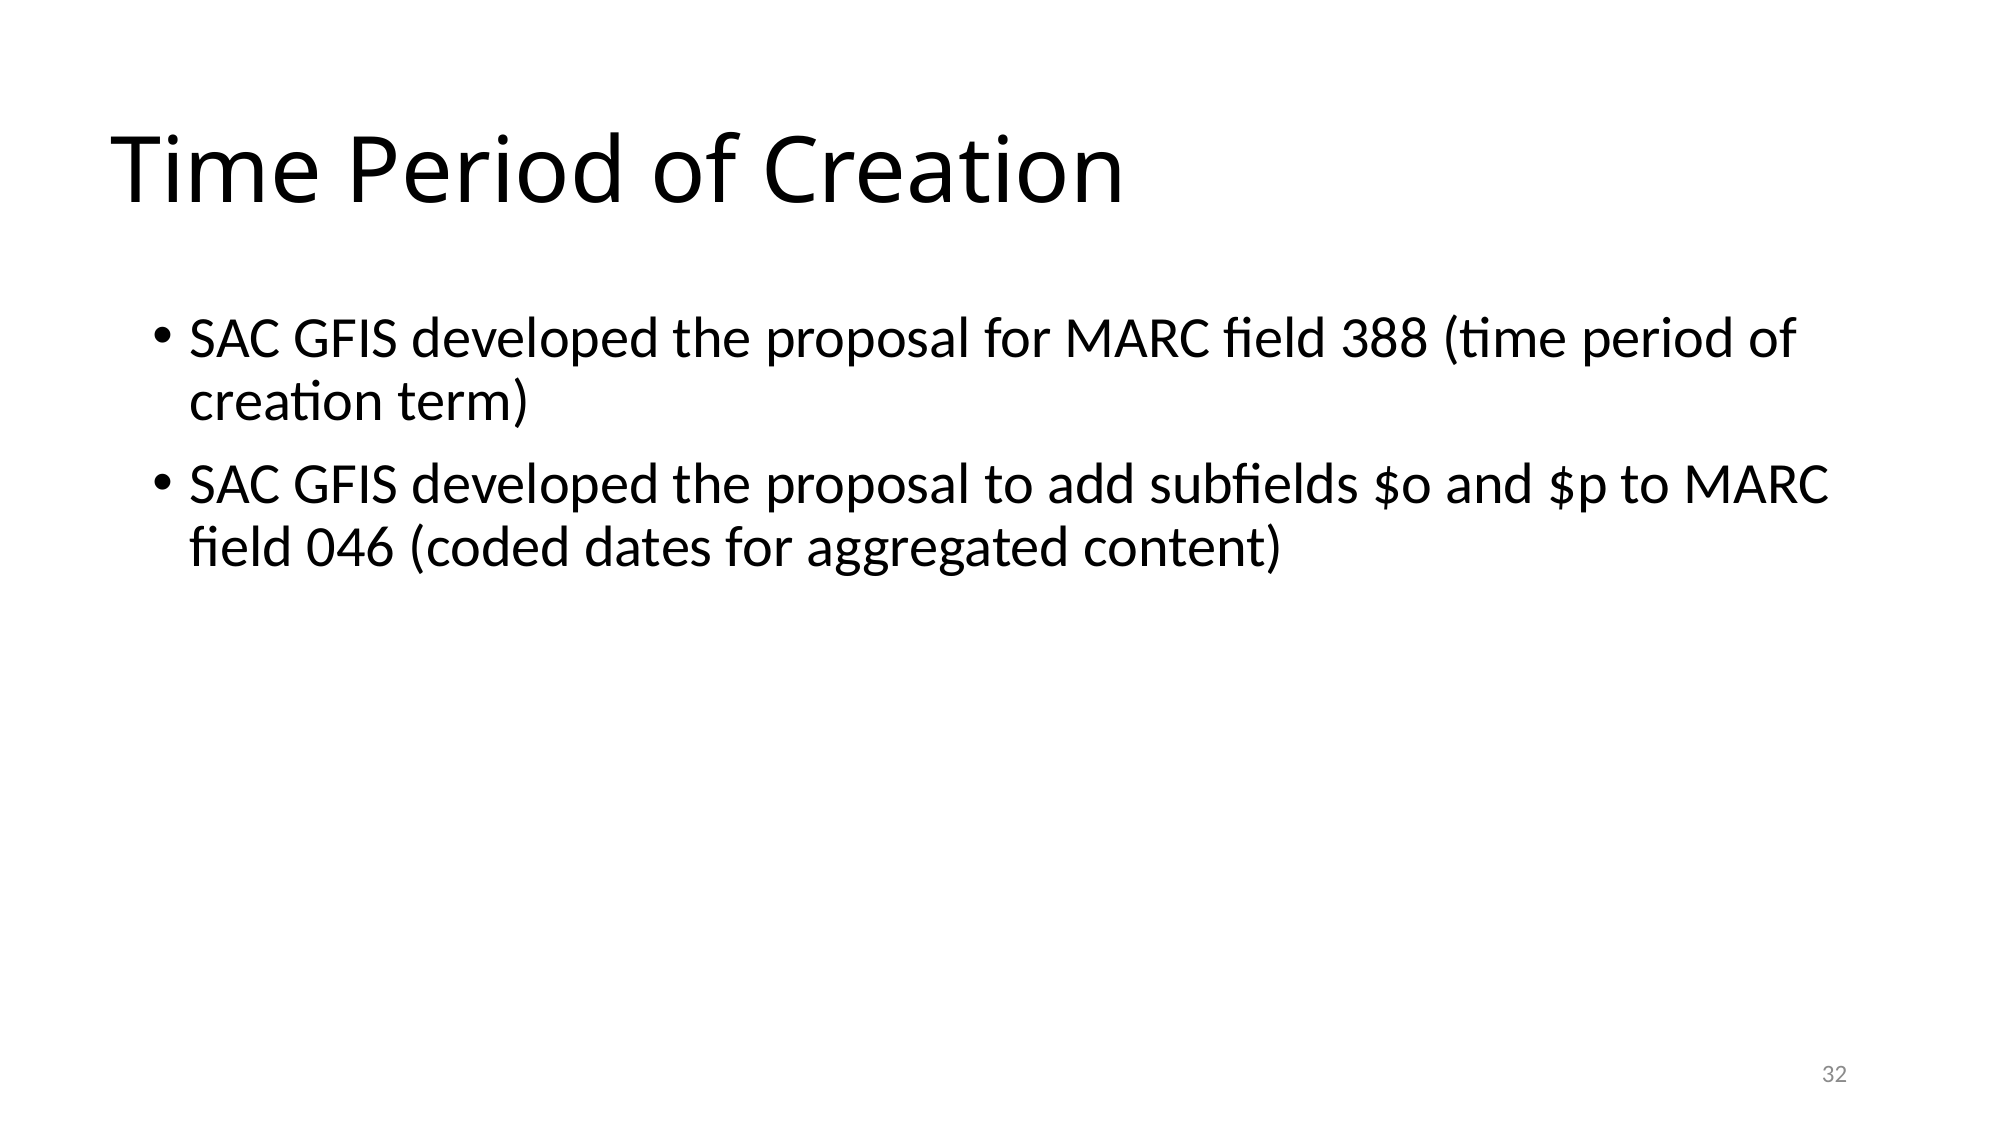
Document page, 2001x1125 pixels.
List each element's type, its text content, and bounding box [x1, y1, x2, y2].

list SAC GFIS developed the proposal for MARC field 388 (time period of creation term) SAC GFIS developed the proposal to add subfields $o and $p to MARC field 046 (coded dates for aggregated content) [137, 299, 1863, 1014]
slide_number 32 [1412, 1042, 1863, 1103]
title Time Period of Creation [95, 63, 1958, 282]
